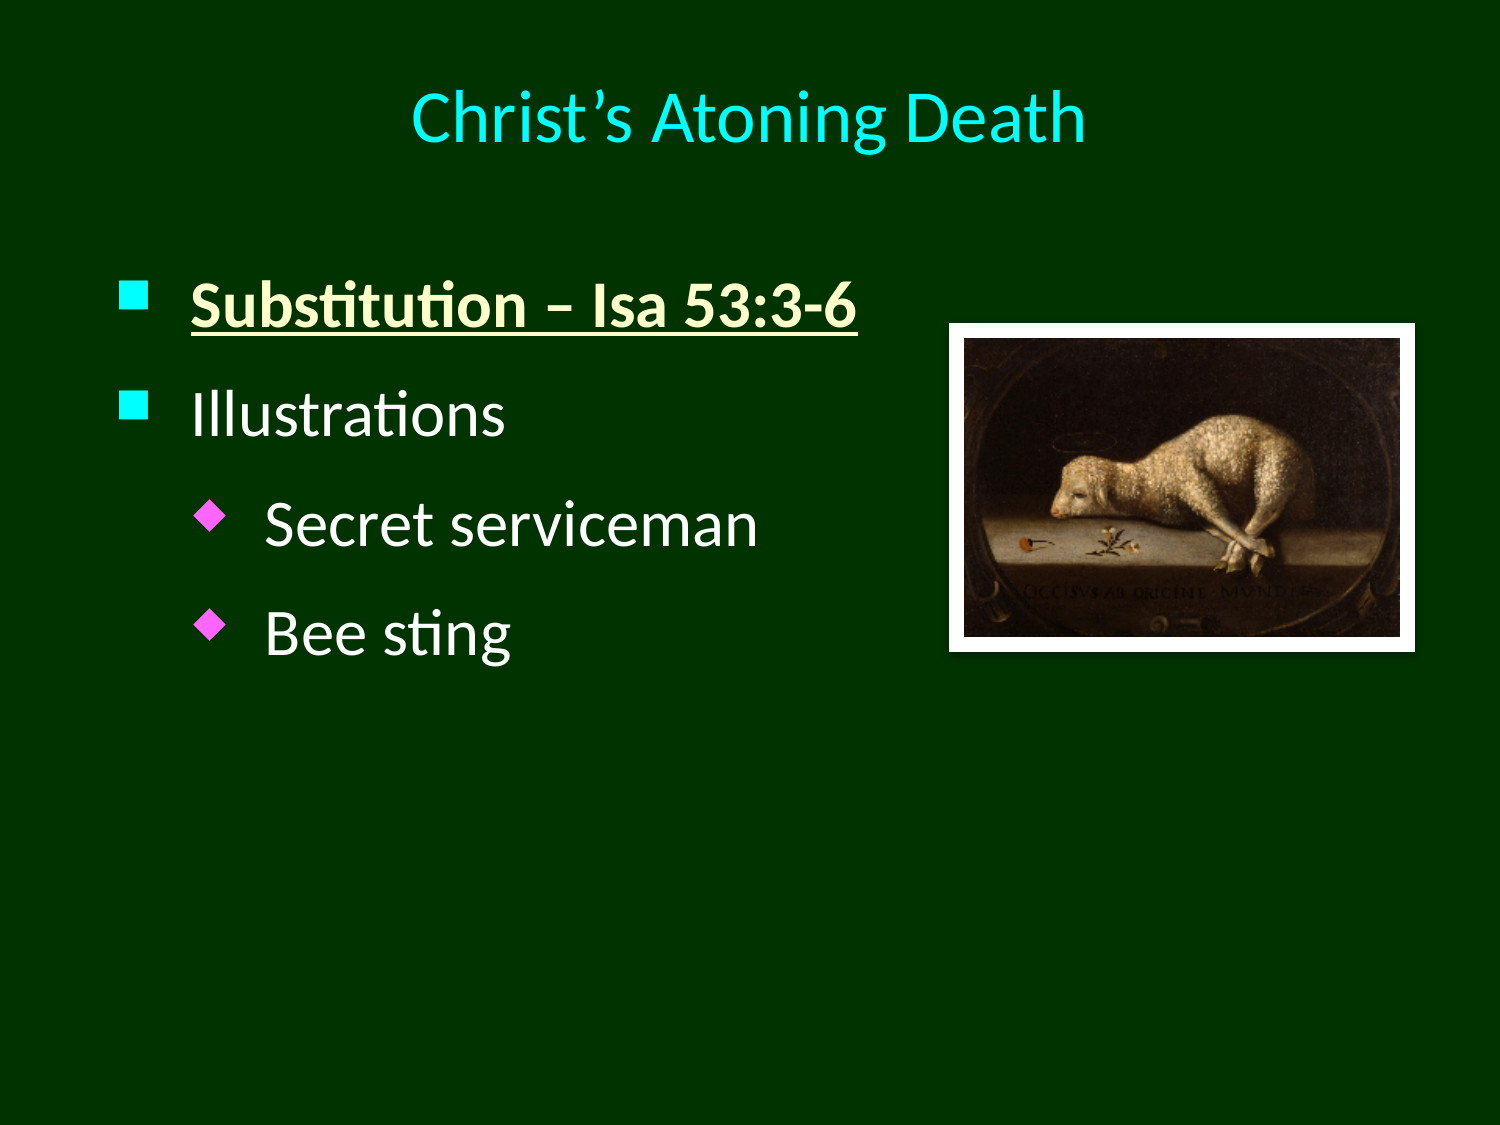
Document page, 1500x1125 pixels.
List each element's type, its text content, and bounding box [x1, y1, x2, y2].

title Christ’s Atoning Death [318, 37, 1182, 188]
picture [963, 337, 1401, 638]
list Substitution – Isa 53:3-6 Illustrations Secret serviceman Bee sting [99, 262, 888, 888]
